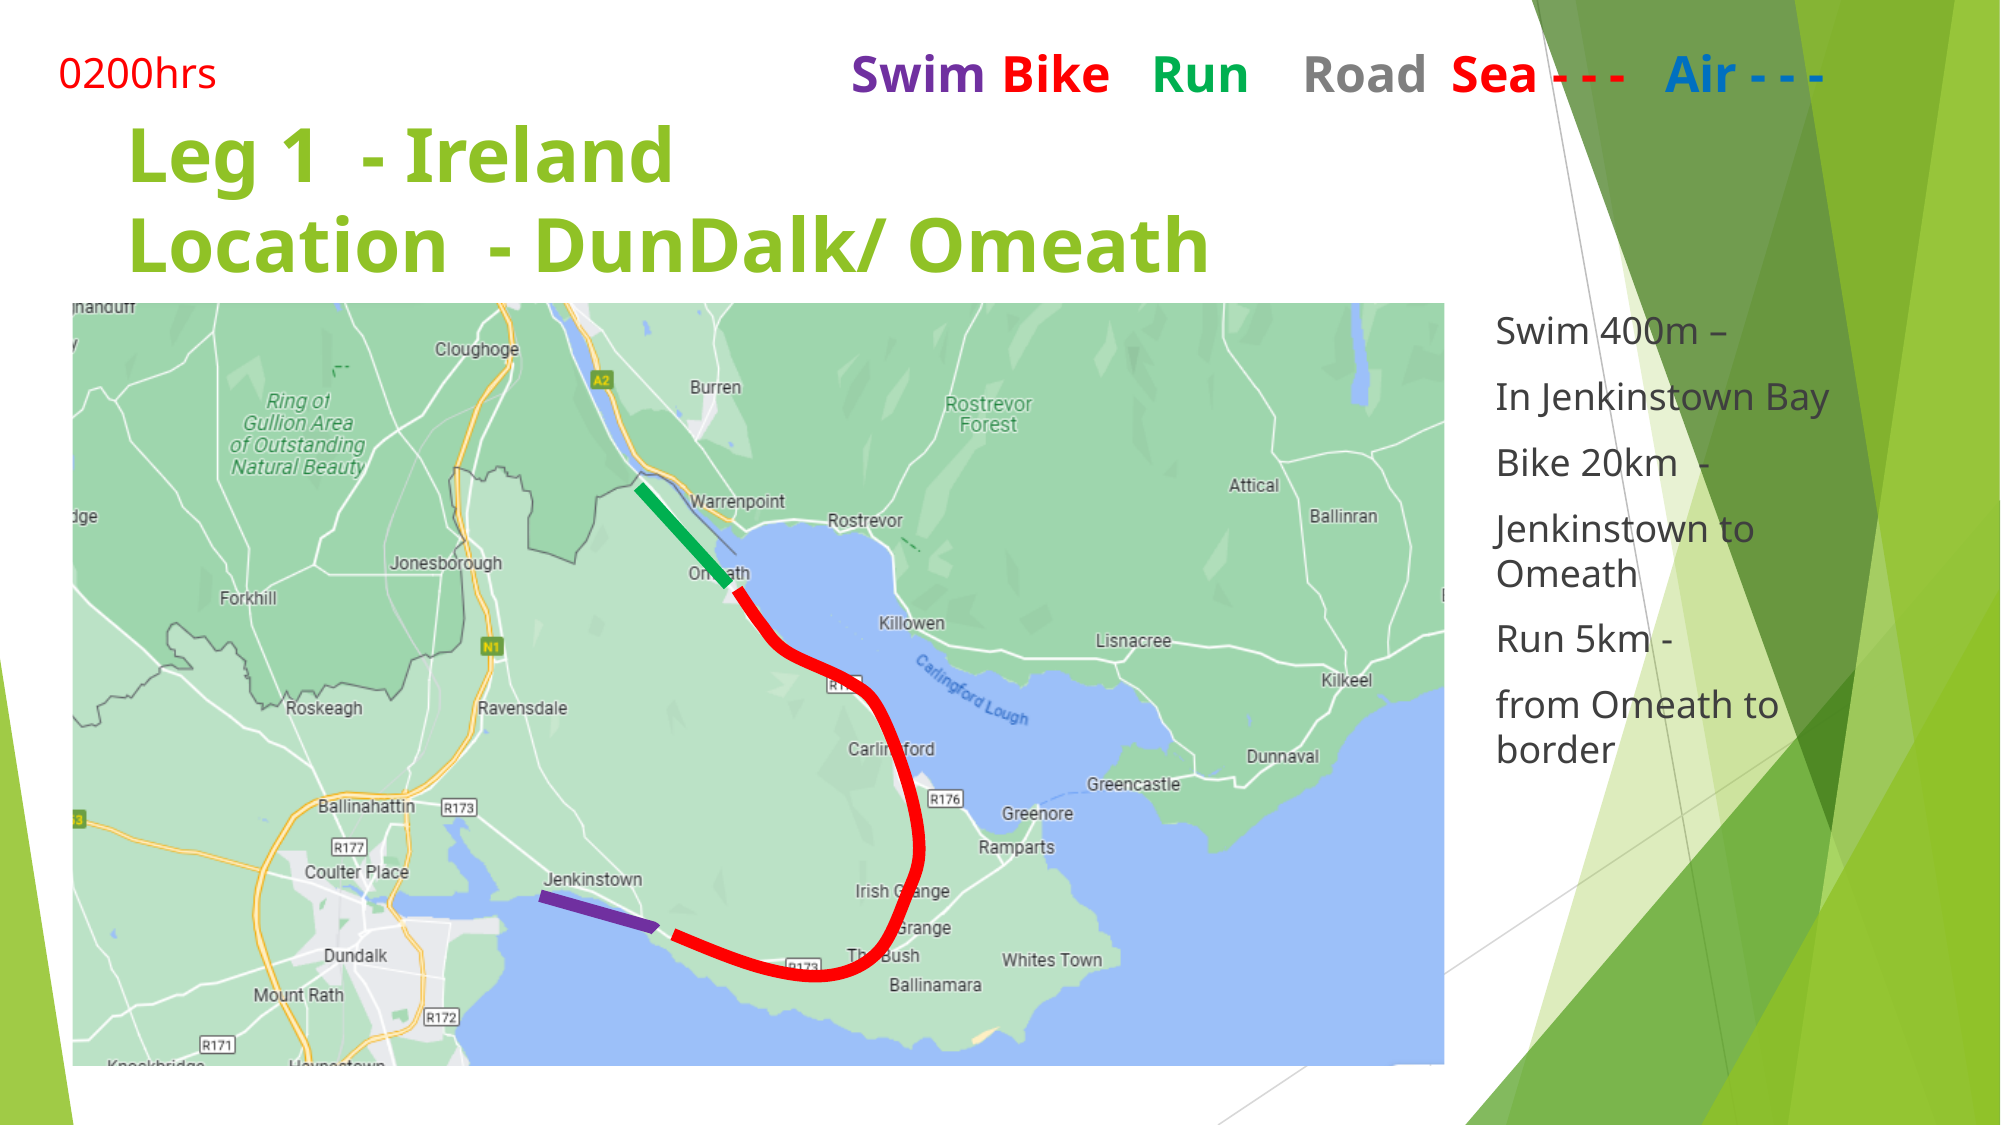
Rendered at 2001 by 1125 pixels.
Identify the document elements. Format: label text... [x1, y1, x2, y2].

picture [72, 302, 1445, 1066]
title Leg 1 - Ireland Location - DunDalk/ Omeath [111, 99, 1522, 317]
text_box 0200hrs [43, 31, 358, 111]
text_box Swim Bike Run Road Sea - - - Air - - - [836, 34, 1938, 110]
list Swim 400m – In Jenkinstown Bay Bike 20km - Jenkinstown to Omeath Run 5km - from Omeath to border [1480, 299, 1863, 1014]
